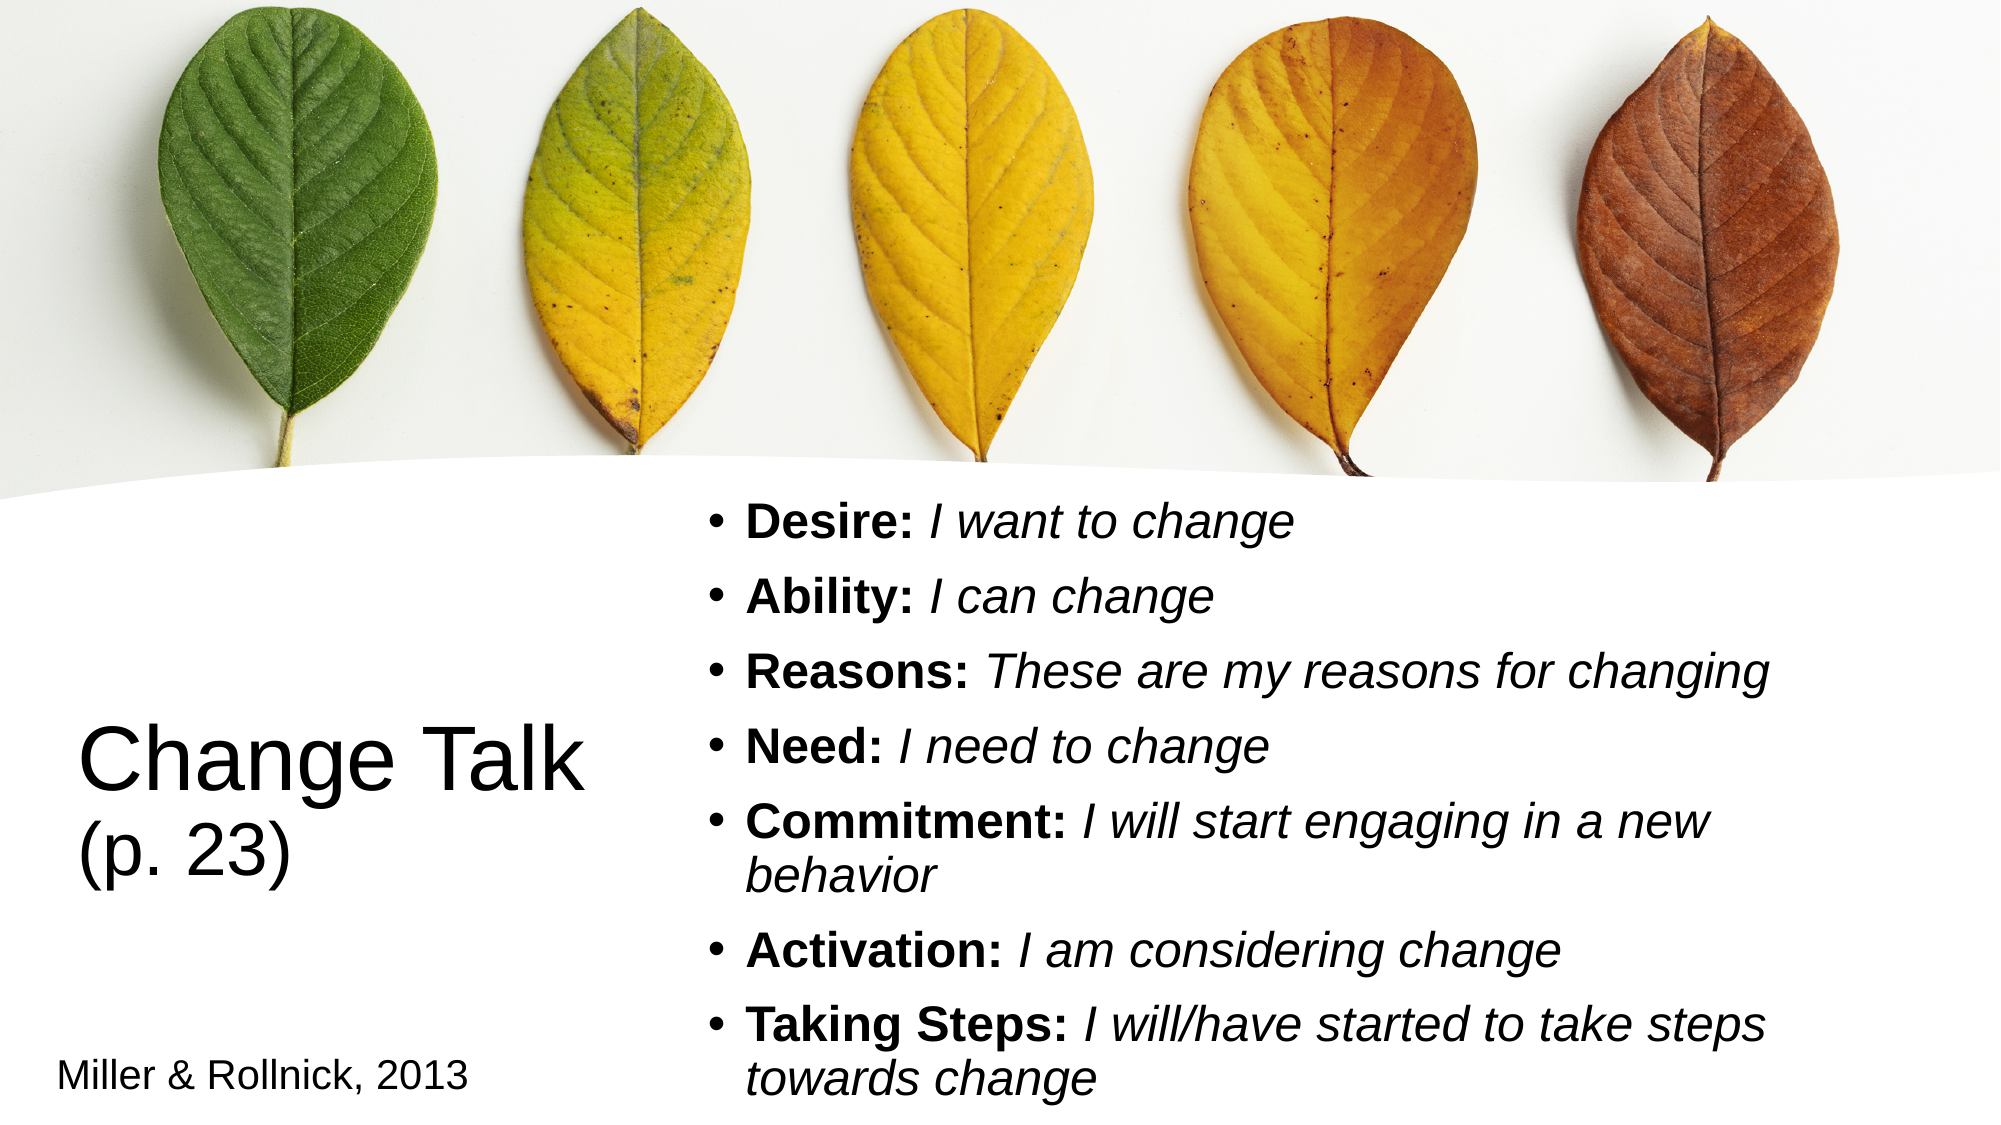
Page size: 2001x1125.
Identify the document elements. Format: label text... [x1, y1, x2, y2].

picture [0, 0, 2000, 500]
title Change Talk (p. 23) [62, 600, 631, 1003]
list Desire: I want to change Ability: I can change Reasons: These are my reasons for changing Need: I need to change Commitment: I will start engaging in a new behavior Activation: I am considering change Taking Steps: I will/have started to take steps towards change [692, 500, 1921, 1125]
text_box Miller & Rollnick, 2013 [41, 1040, 620, 1105]
